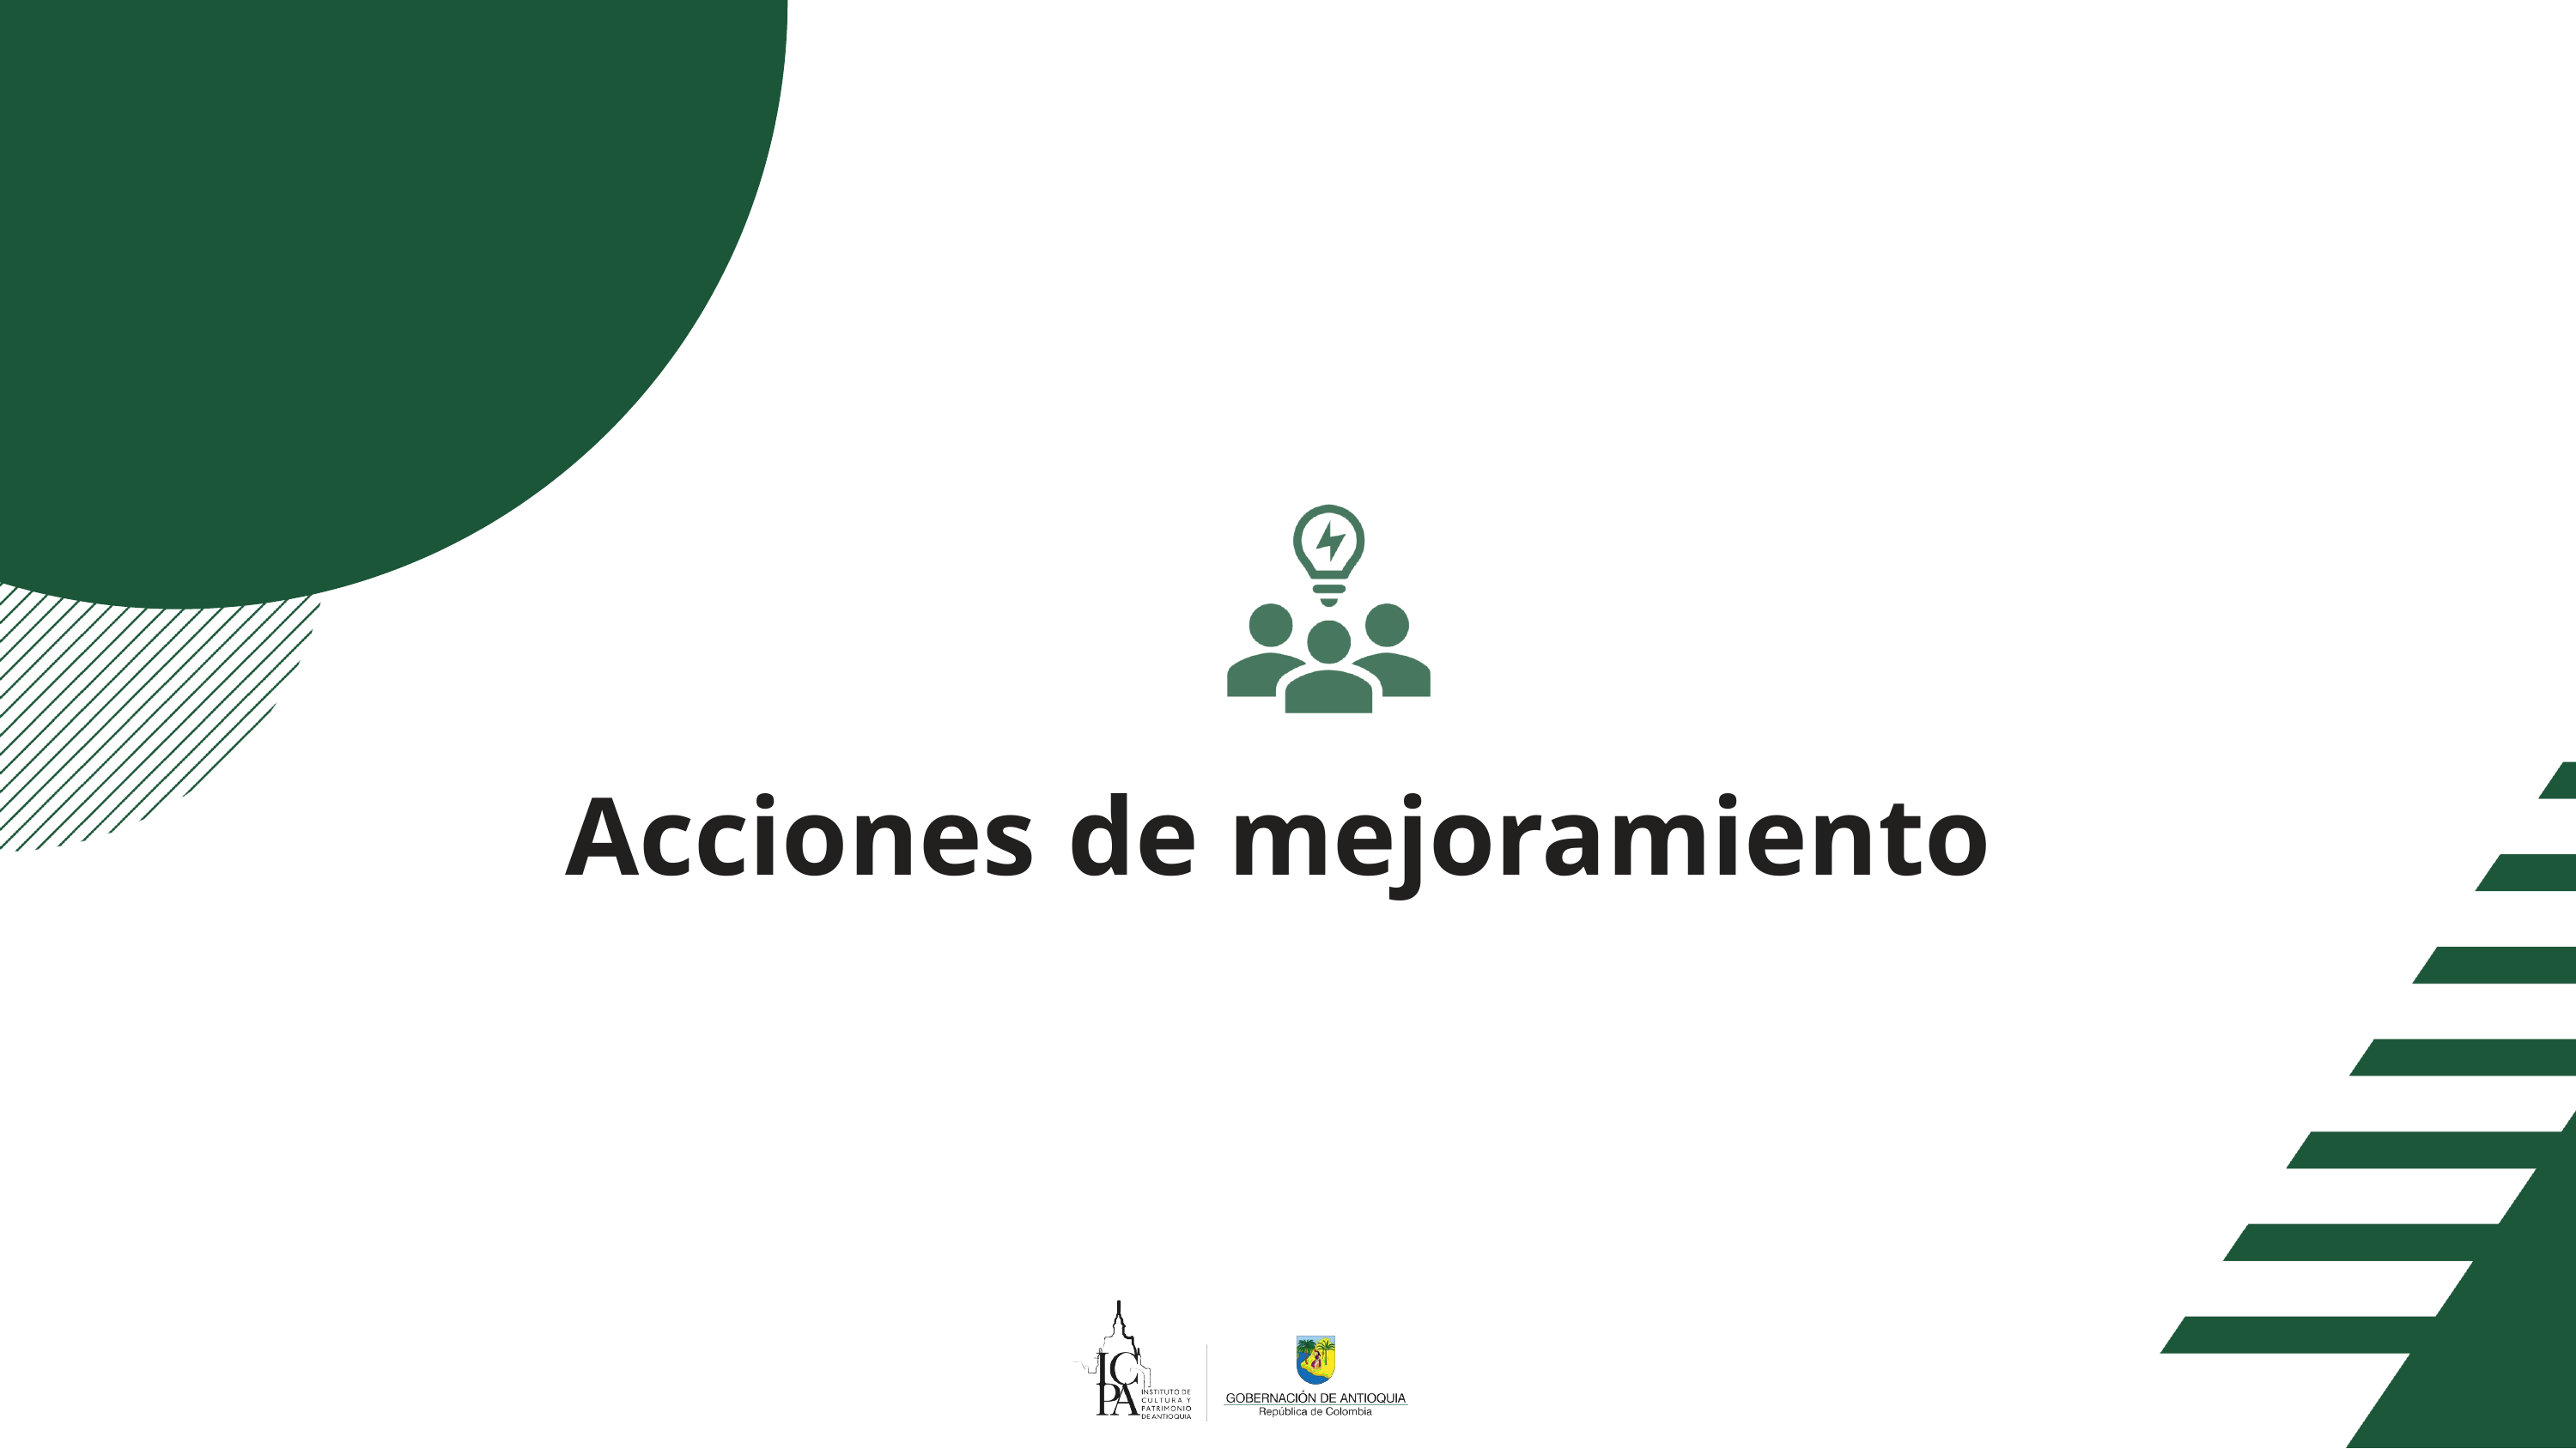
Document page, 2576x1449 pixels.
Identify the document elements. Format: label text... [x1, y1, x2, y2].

picture [1070, 1299, 1409, 1422]
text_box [0, 0, 788, 852]
title Acciones de mejoramiento [563, 766, 2155, 1010]
picture [2160, 561, 2576, 1449]
picture [1226, 503, 1431, 713]
